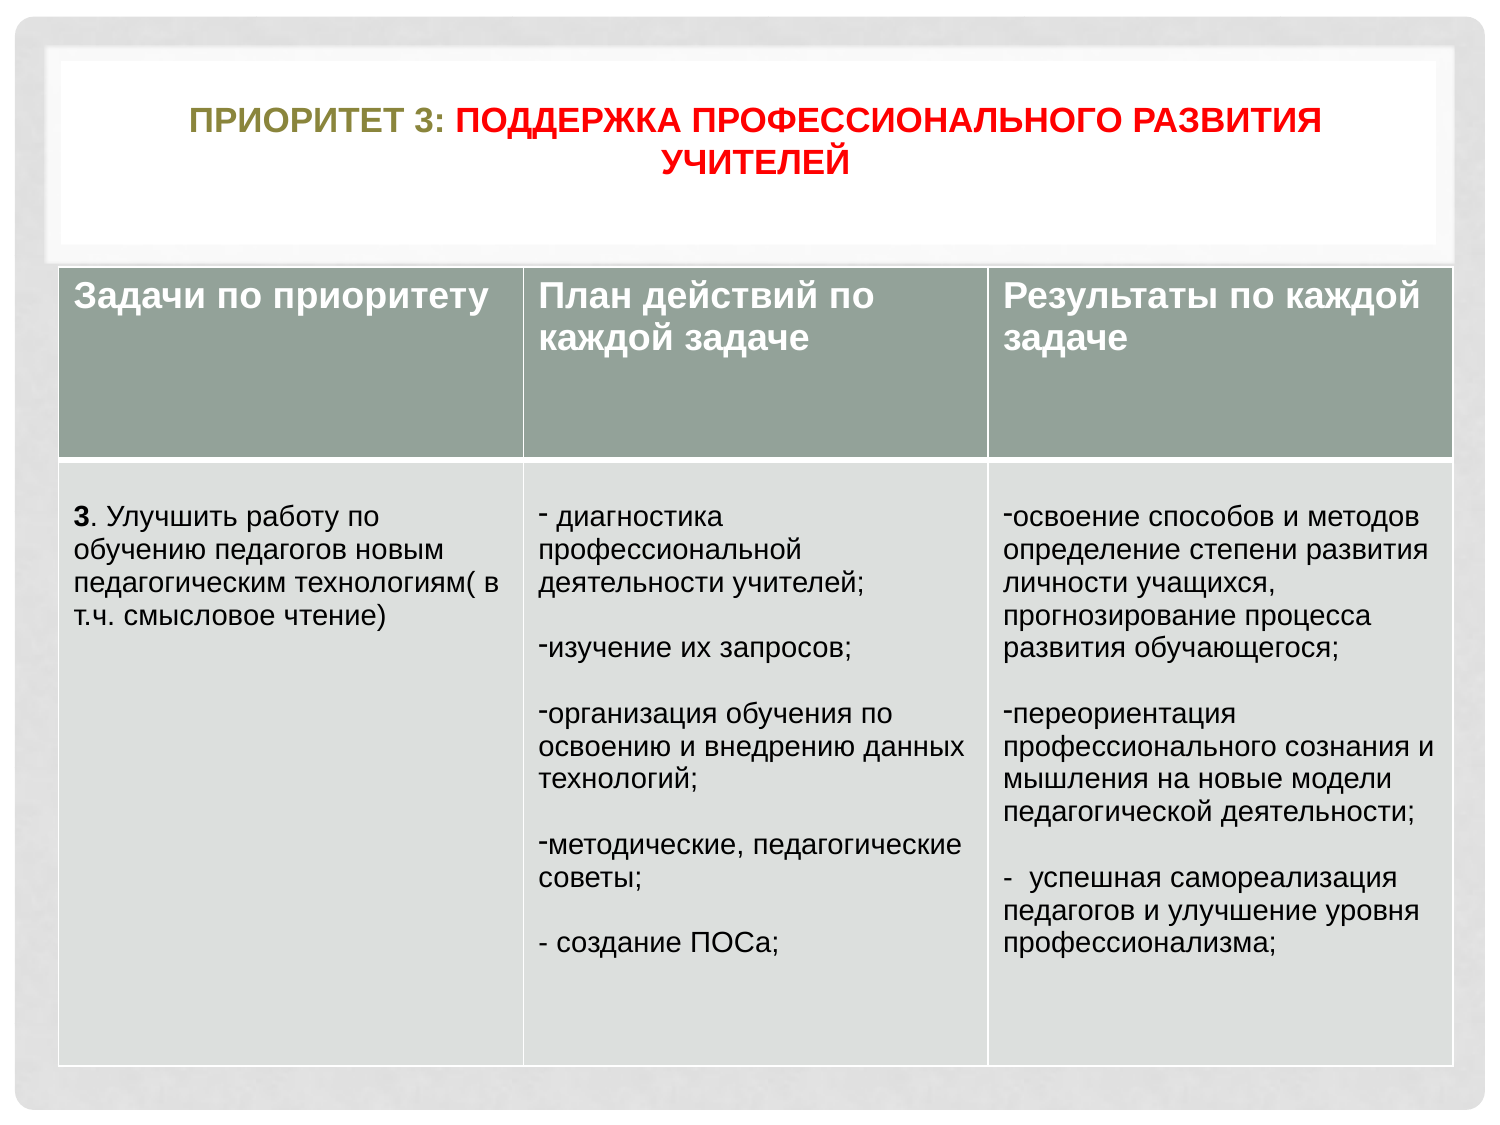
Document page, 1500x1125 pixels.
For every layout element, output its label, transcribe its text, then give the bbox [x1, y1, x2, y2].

table_header Результаты по каждой задаче [989, 268, 1452, 457]
table_cell 3. Улучшить работу по обучению педагогов новым педагогическим технологиям( в т.ч. смысловое чтение) [59, 463, 523, 1065]
title Приоритет 3: Поддержка профессионального развития учителей [78, 90, 1434, 232]
table_cell диагностика профессиональной деятельности учителей; изучение их запросов; организация обучения по освоению и внедрению данных технологий; методические, педагогические советы; - создание ПОСа; [524, 463, 987, 1065]
table_cell освоение способов и методов определение степени развития личности учащихся, прогнозирование процесса развития обучающегося; переориентация профессионального сознания и мышления на новые модели педагогической деятельности; - успешная самореализация педагогов и улучшение уровня профессионализма; [989, 463, 1452, 1065]
table_header План действий по каждой задаче [524, 268, 987, 457]
table_header Задачи по приоритету [59, 268, 523, 457]
